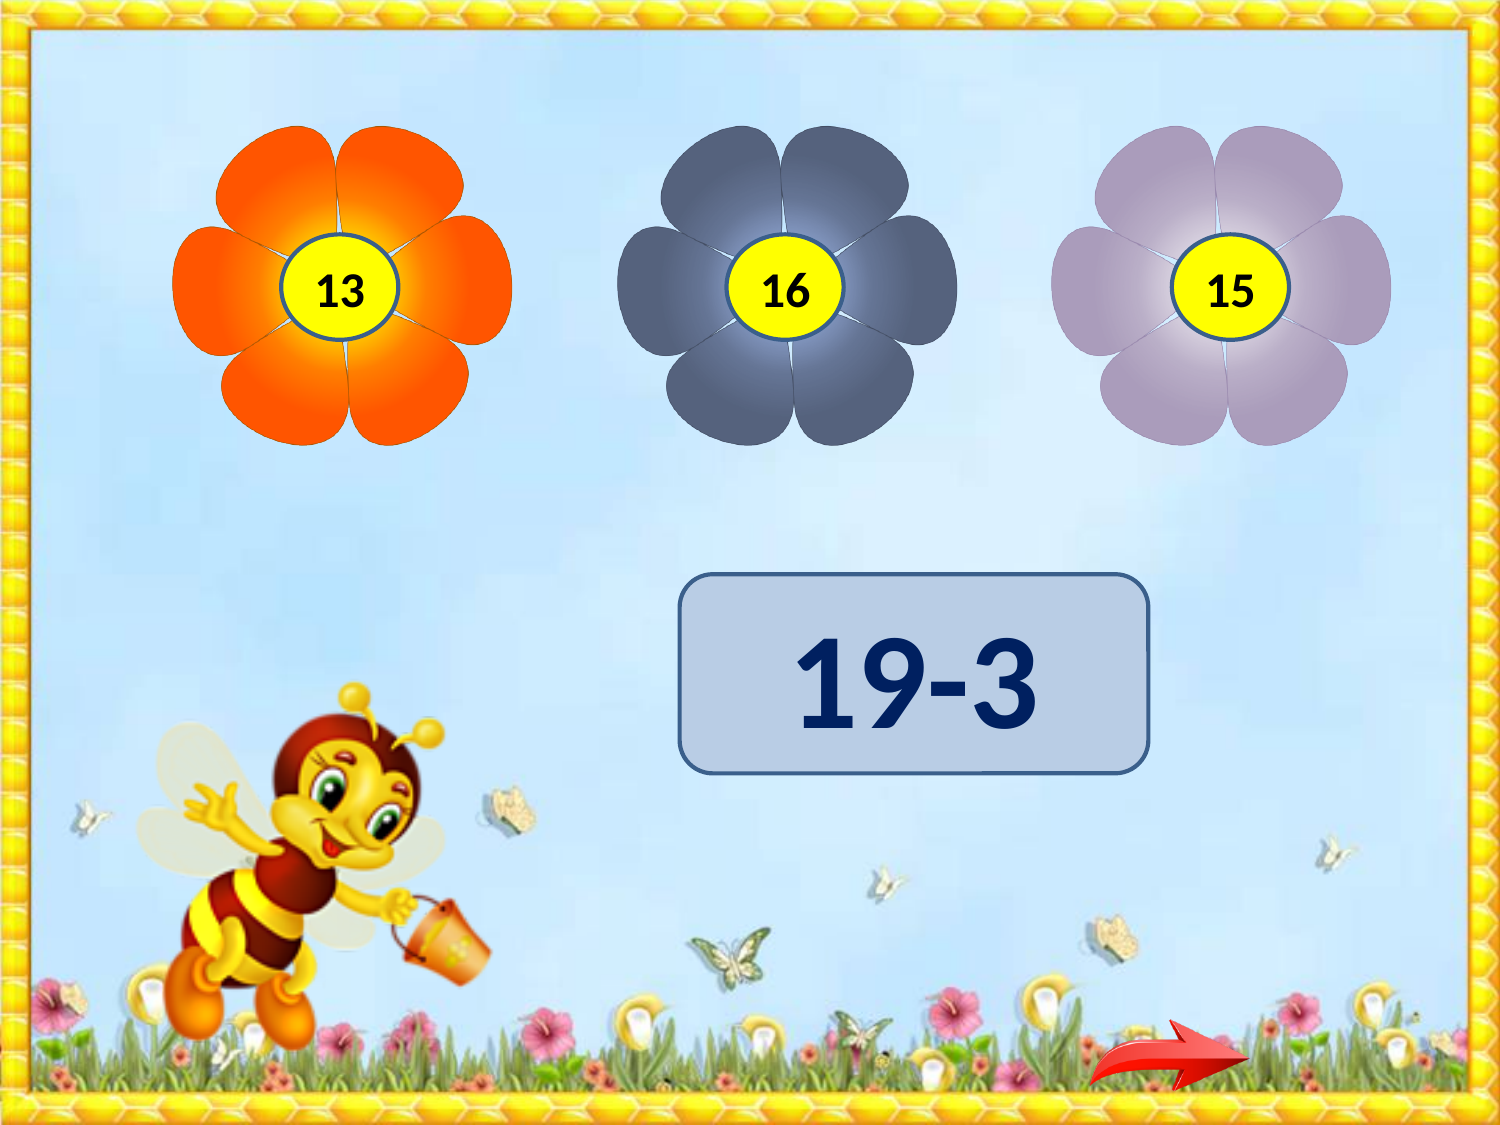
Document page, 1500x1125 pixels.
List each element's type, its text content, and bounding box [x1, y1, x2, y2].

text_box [995, 116, 1446, 455]
text_box 19-3 [677, 572, 1151, 776]
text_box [116, 116, 561, 455]
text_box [562, 116, 994, 455]
picture [0, 0, 1500, 1125]
